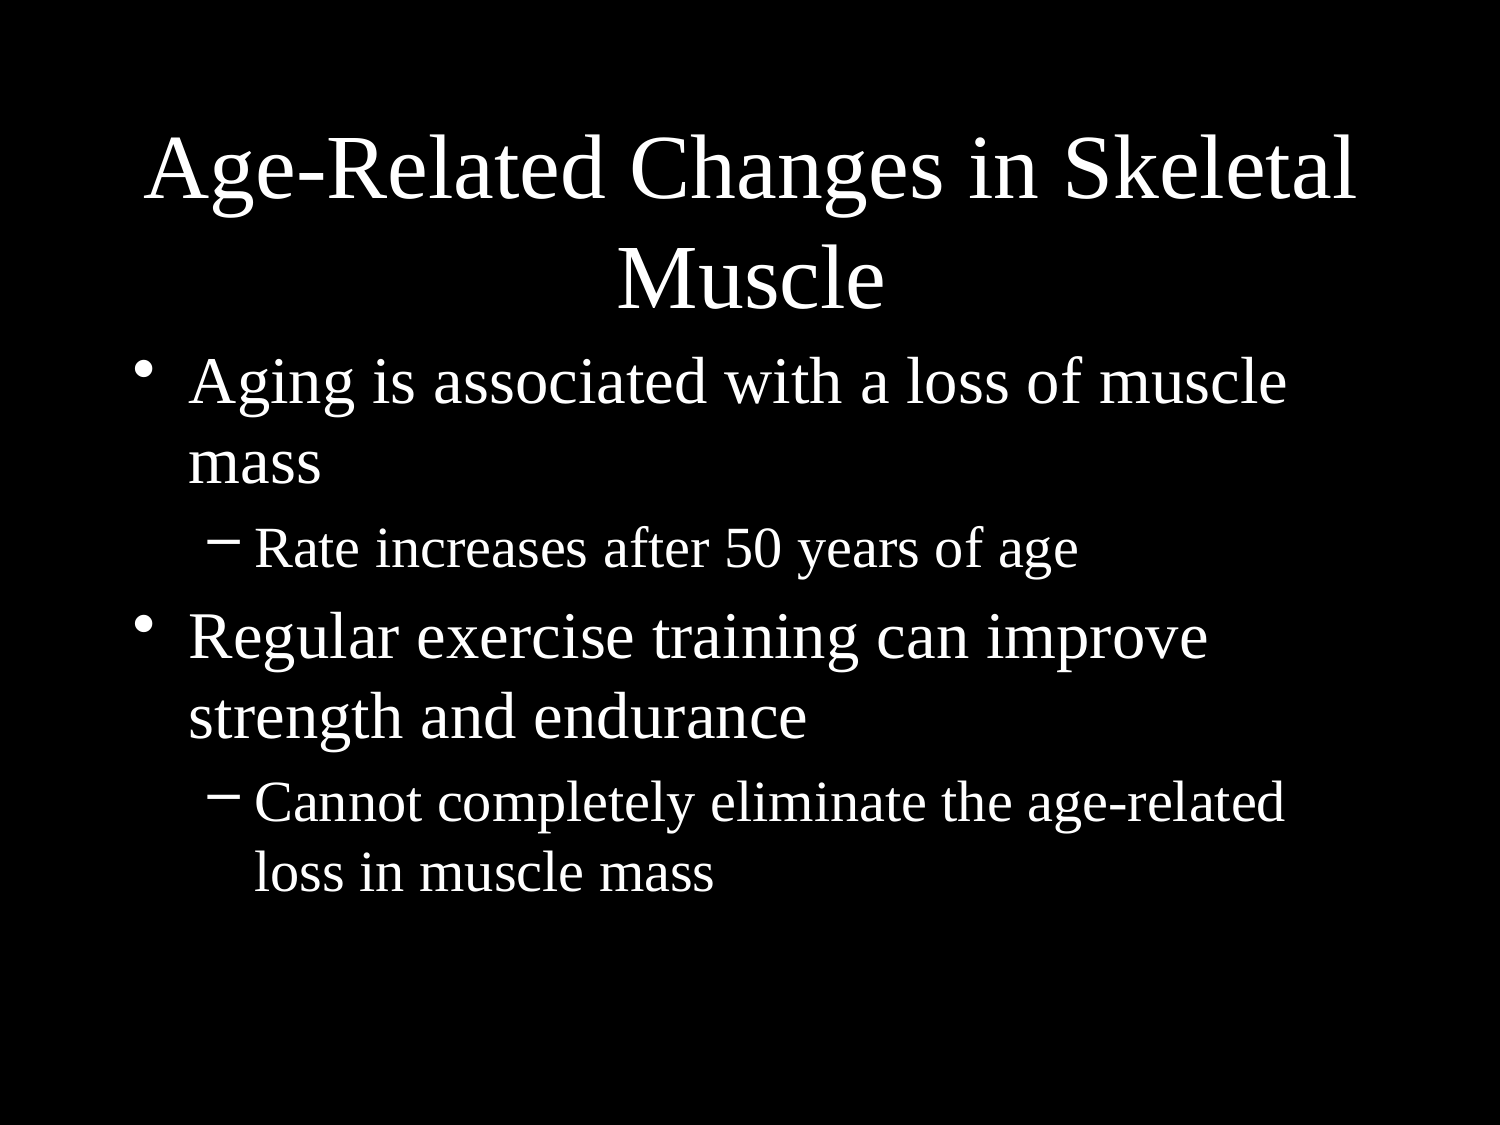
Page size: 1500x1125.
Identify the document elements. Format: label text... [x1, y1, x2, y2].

text_box Age-Related Changes in Skeletal Muscle [112, 99, 1391, 288]
text_box Aging is associated with a loss of muscle mass Rate increases after 50 years of age Regular exercise training can improve strength and endurance Cannot completely eliminate the age-related loss in muscle mass [117, 329, 1393, 1005]
